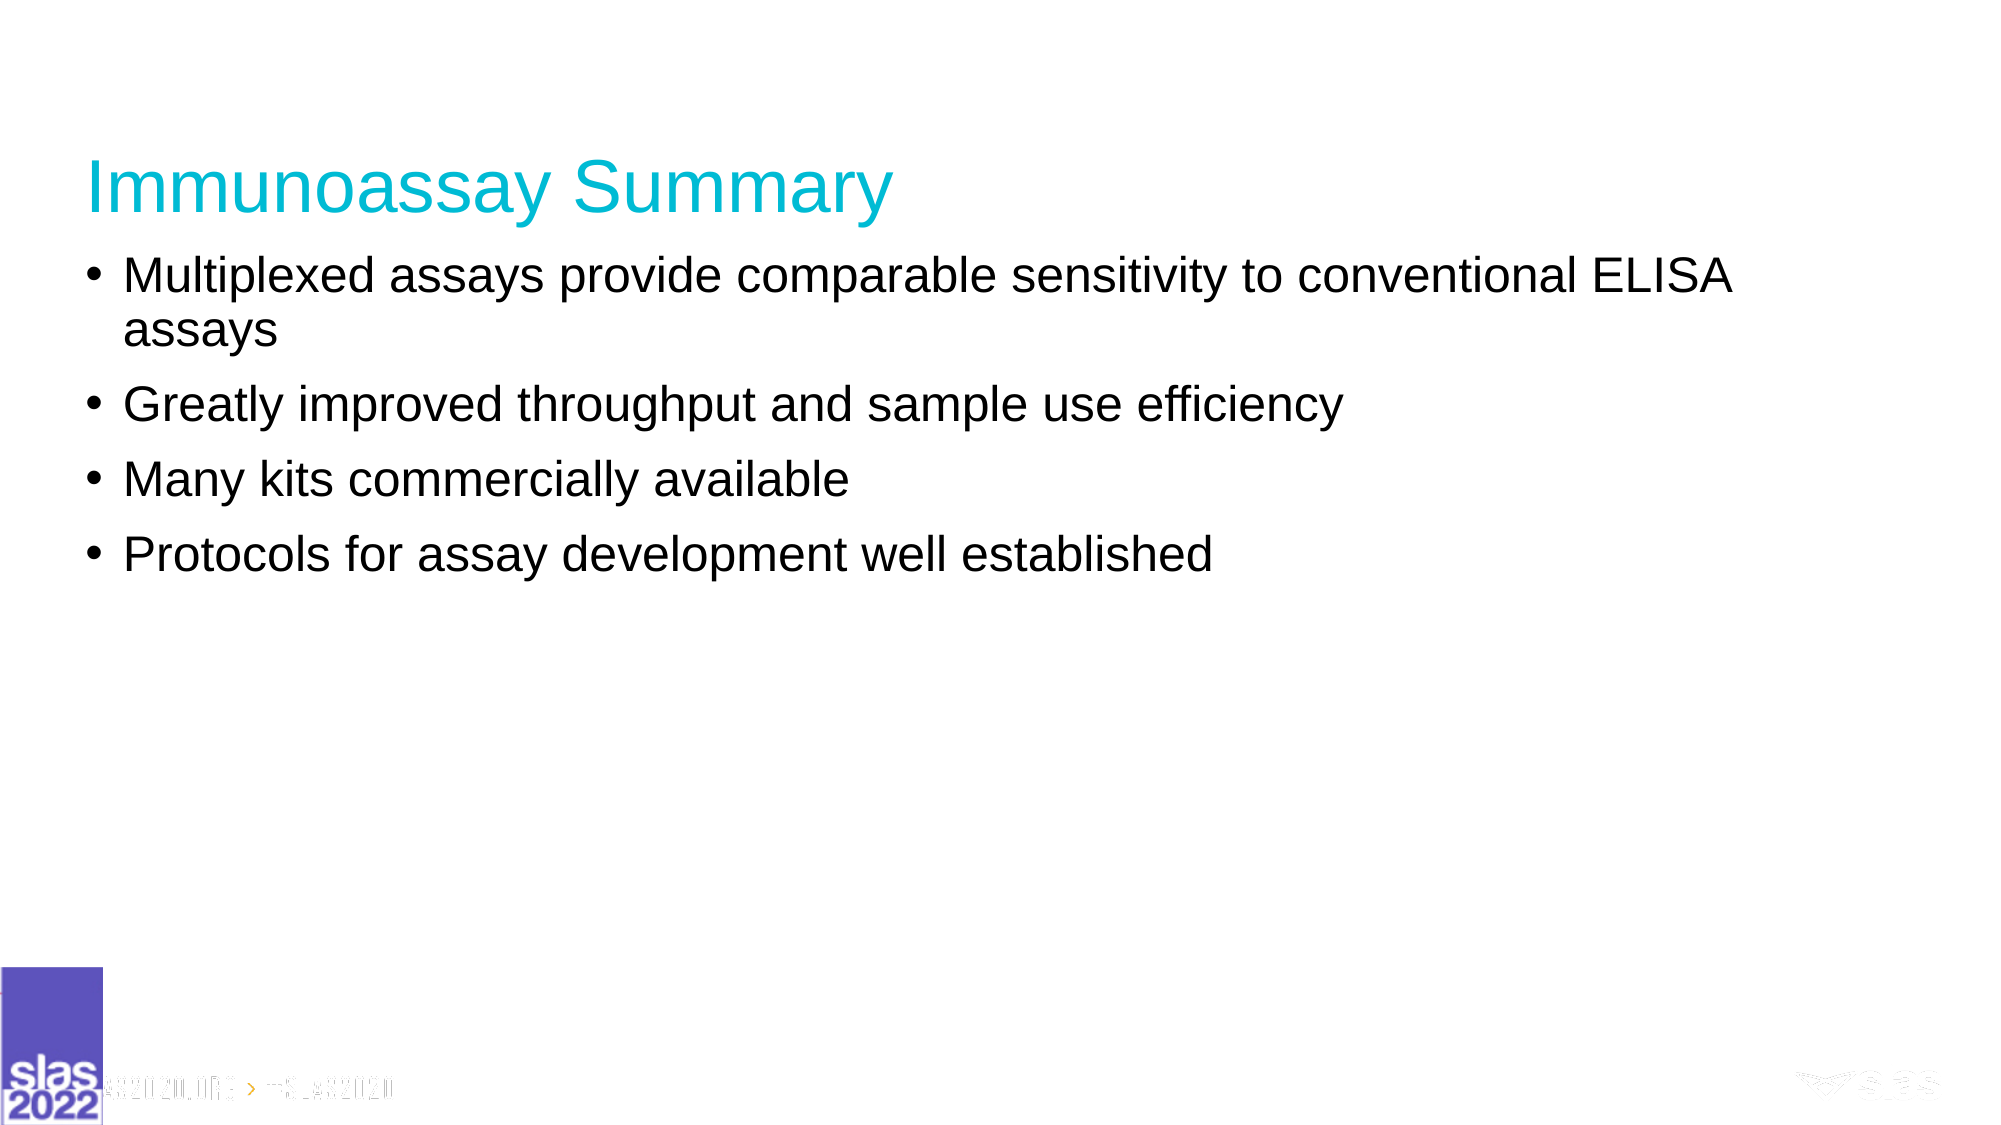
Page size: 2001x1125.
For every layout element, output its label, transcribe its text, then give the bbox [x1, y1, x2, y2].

picture [0, 966, 421, 1125]
list Multiplexed assays provide comparable sensitivity to conventional ELISA assays Greatly improved throughput and sample use efficiency Many kits commercially available Protocols for assay development well established [70, 242, 1796, 920]
title Immunoassay Summary [70, 150, 1796, 226]
picture [1794, 1063, 1942, 1102]
